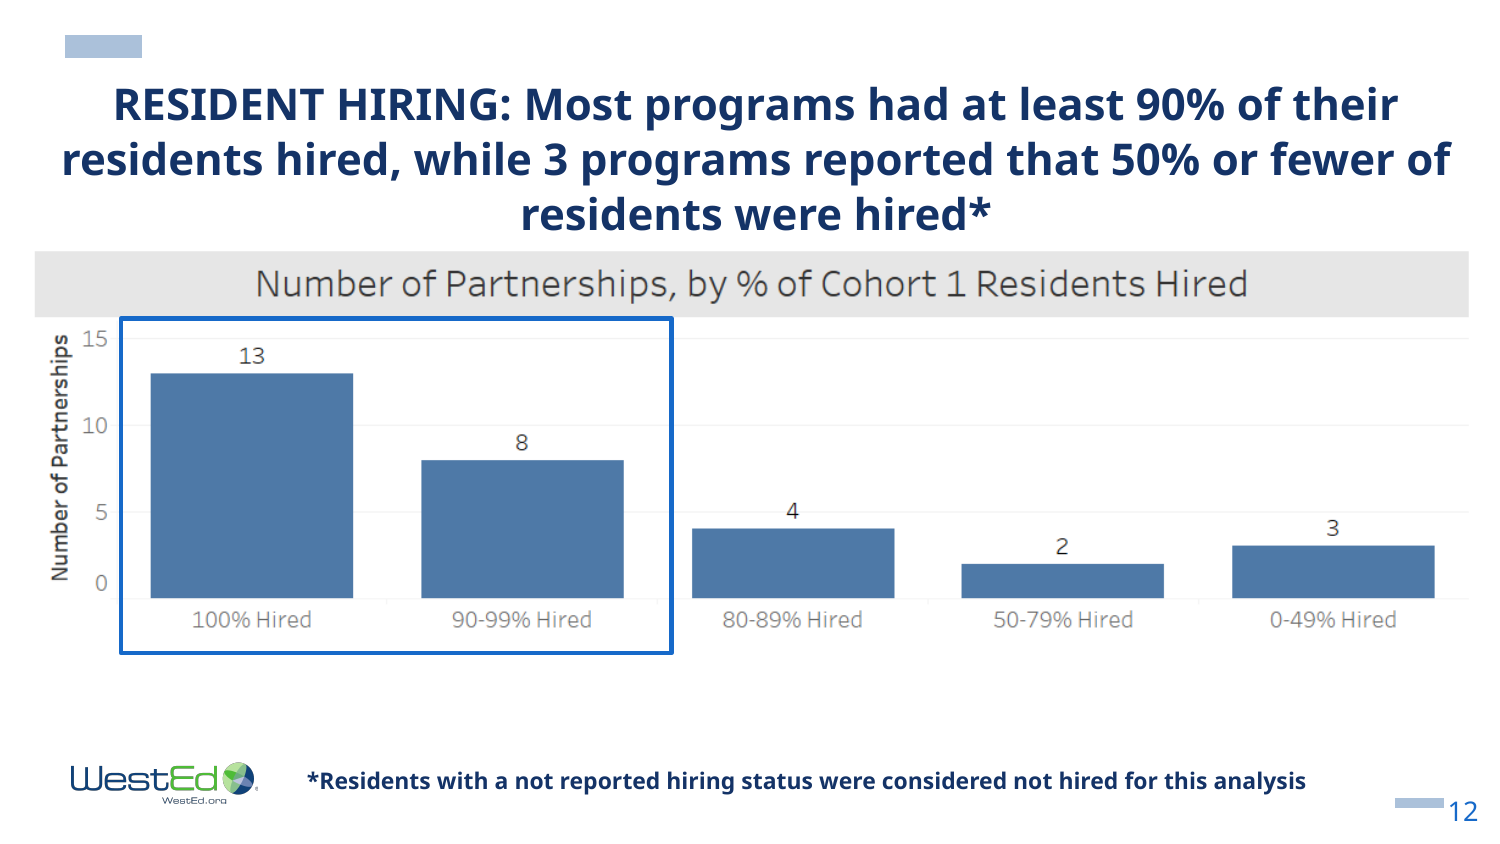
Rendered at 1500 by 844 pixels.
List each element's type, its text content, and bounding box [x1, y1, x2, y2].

title RESIDENT HIRING: Most programs had at least 90% of their residents hired, while 3 programs reported that 50% or fewer of residents were hired* [37, 71, 1475, 169]
picture [24, 244, 1476, 641]
title *Residents with a not reported hiring status were considered not hired for this analysis [121, 762, 1494, 844]
picture [71, 762, 121, 804]
text_box [121, 649, 672, 654]
